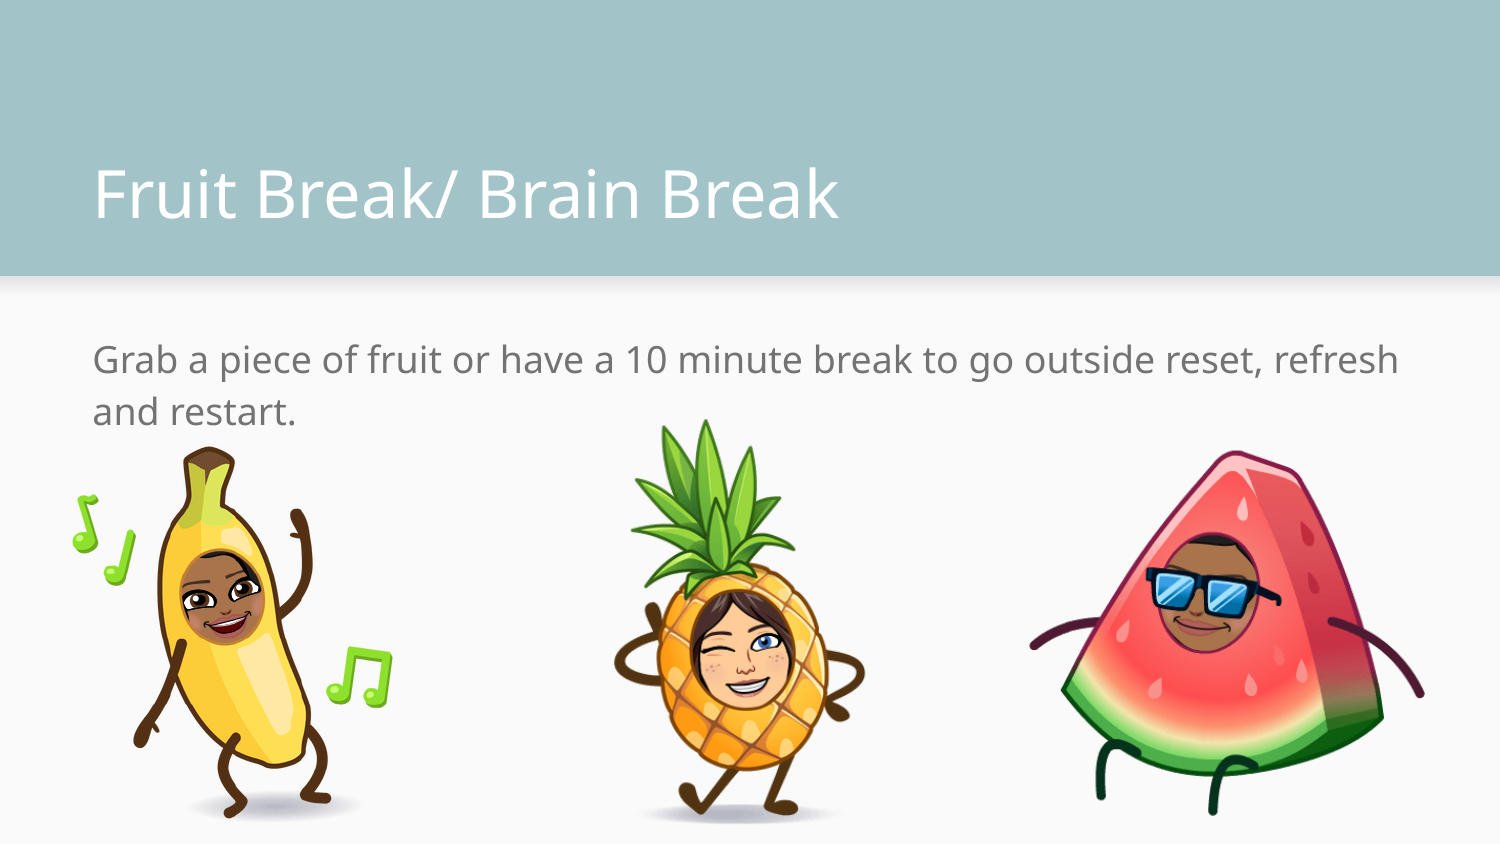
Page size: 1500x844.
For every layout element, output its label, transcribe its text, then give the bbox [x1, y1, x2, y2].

picture [1022, 421, 1430, 829]
picture [40, 443, 433, 835]
title Fruit Break/ Brain Break [77, 121, 1427, 248]
list Grab a piece of fruit or have a 10 minute break to go outside reset, refresh and restart. [77, 314, 1427, 760]
picture [526, 415, 946, 835]
